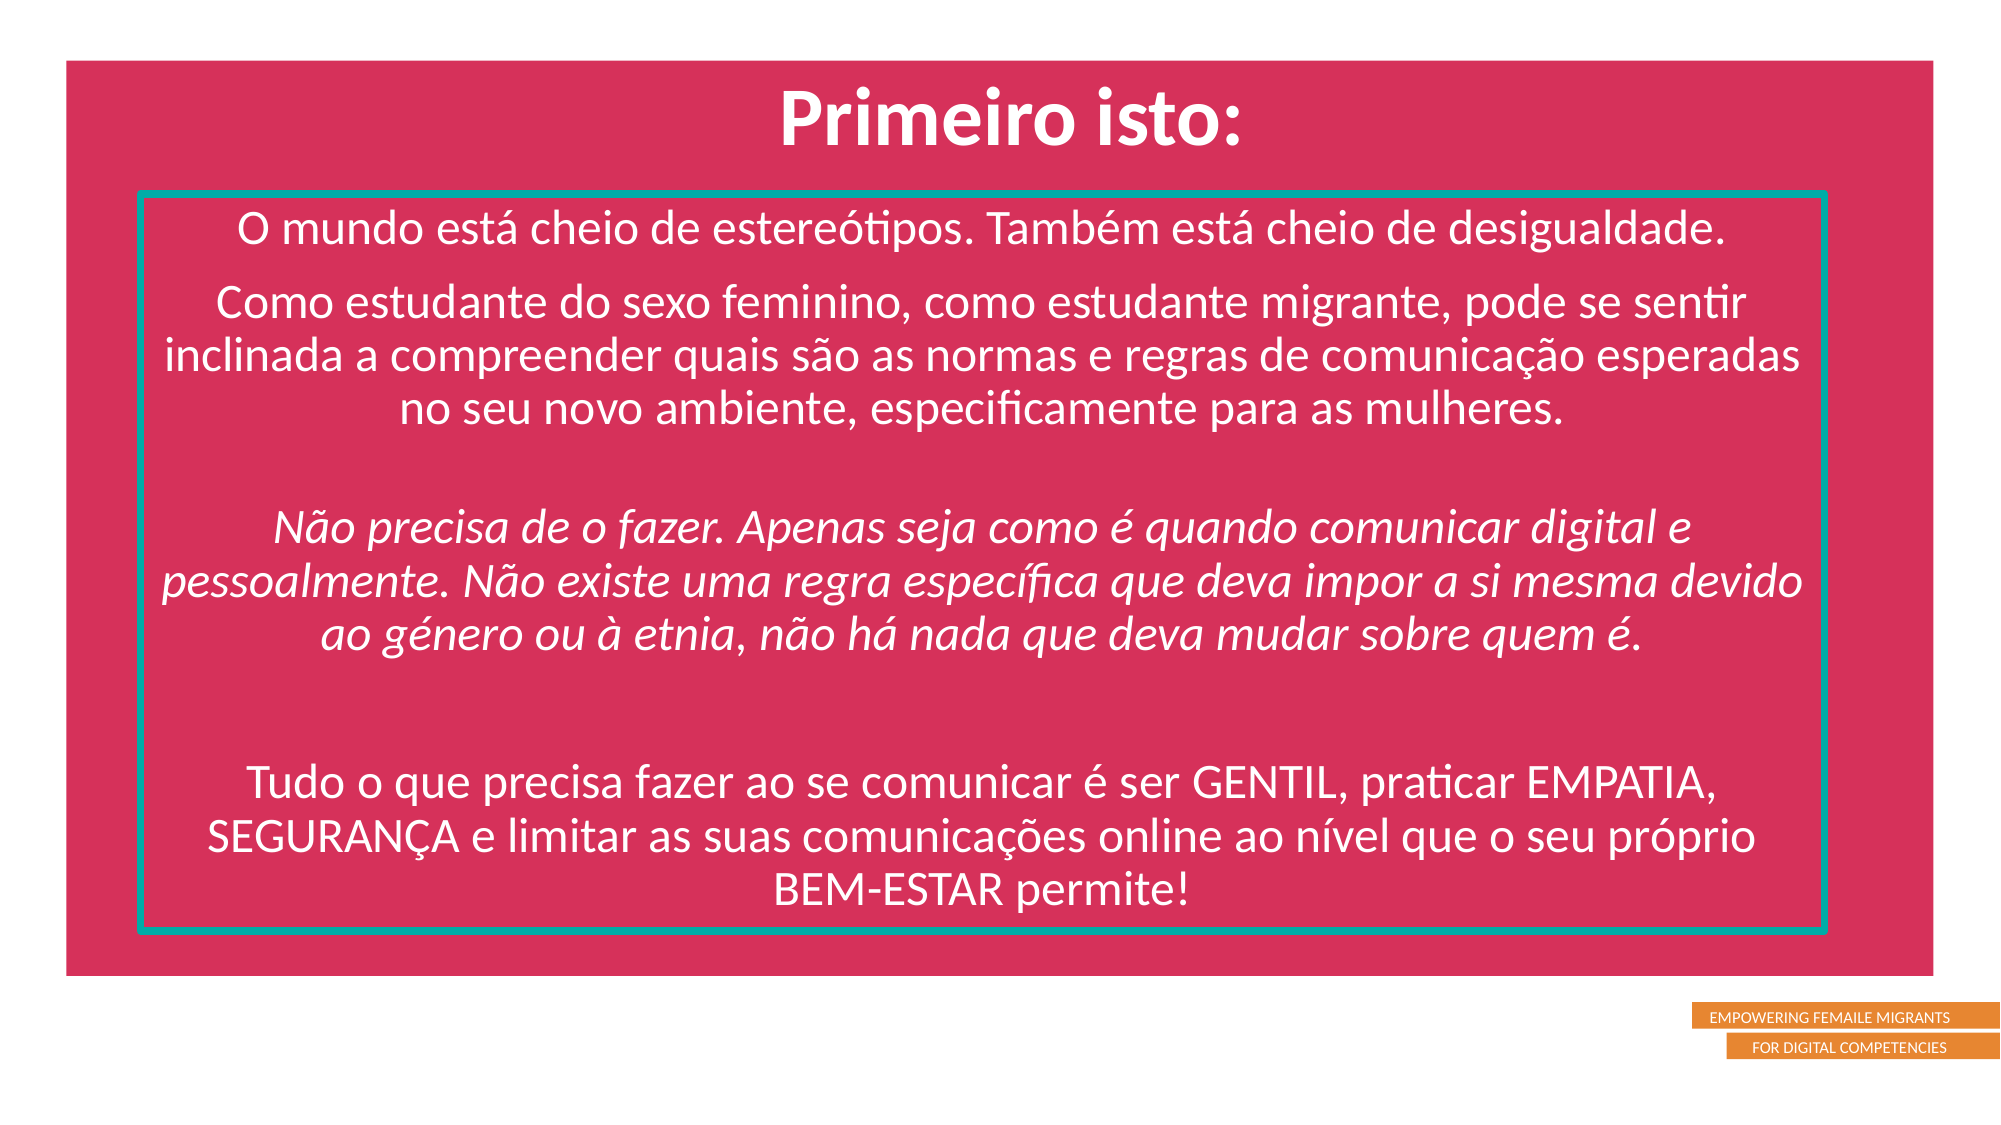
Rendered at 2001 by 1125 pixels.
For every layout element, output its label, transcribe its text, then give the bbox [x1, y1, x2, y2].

text_box Primeiro isto: [765, 55, 1260, 170]
list O mundo está cheio de estereótipos. Também está cheio de desigualdade. Como estudante do sexo feminino, como estudante migrante, pode se sentir inclinada a compreender quais são as normas e regras de comunicação esperadas no seu novo ambiente, especificamente para as mulheres. Não precisa de o fazer. Apenas seja como é quando comunicar digital e pessoalmente. Não existe uma regra específica que deva impor a si mesma devido ao género ou à etnia, não há nada que deva mudar sobre quem é. Tudo o que precisa fazer ao se comunicar é ser GENTIL, praticar EMPATIA, SEGURANÇA e limitar as suas comunicações online ao nível que o seu próprio BEM-ESTAR permite! [140, 193, 1825, 932]
